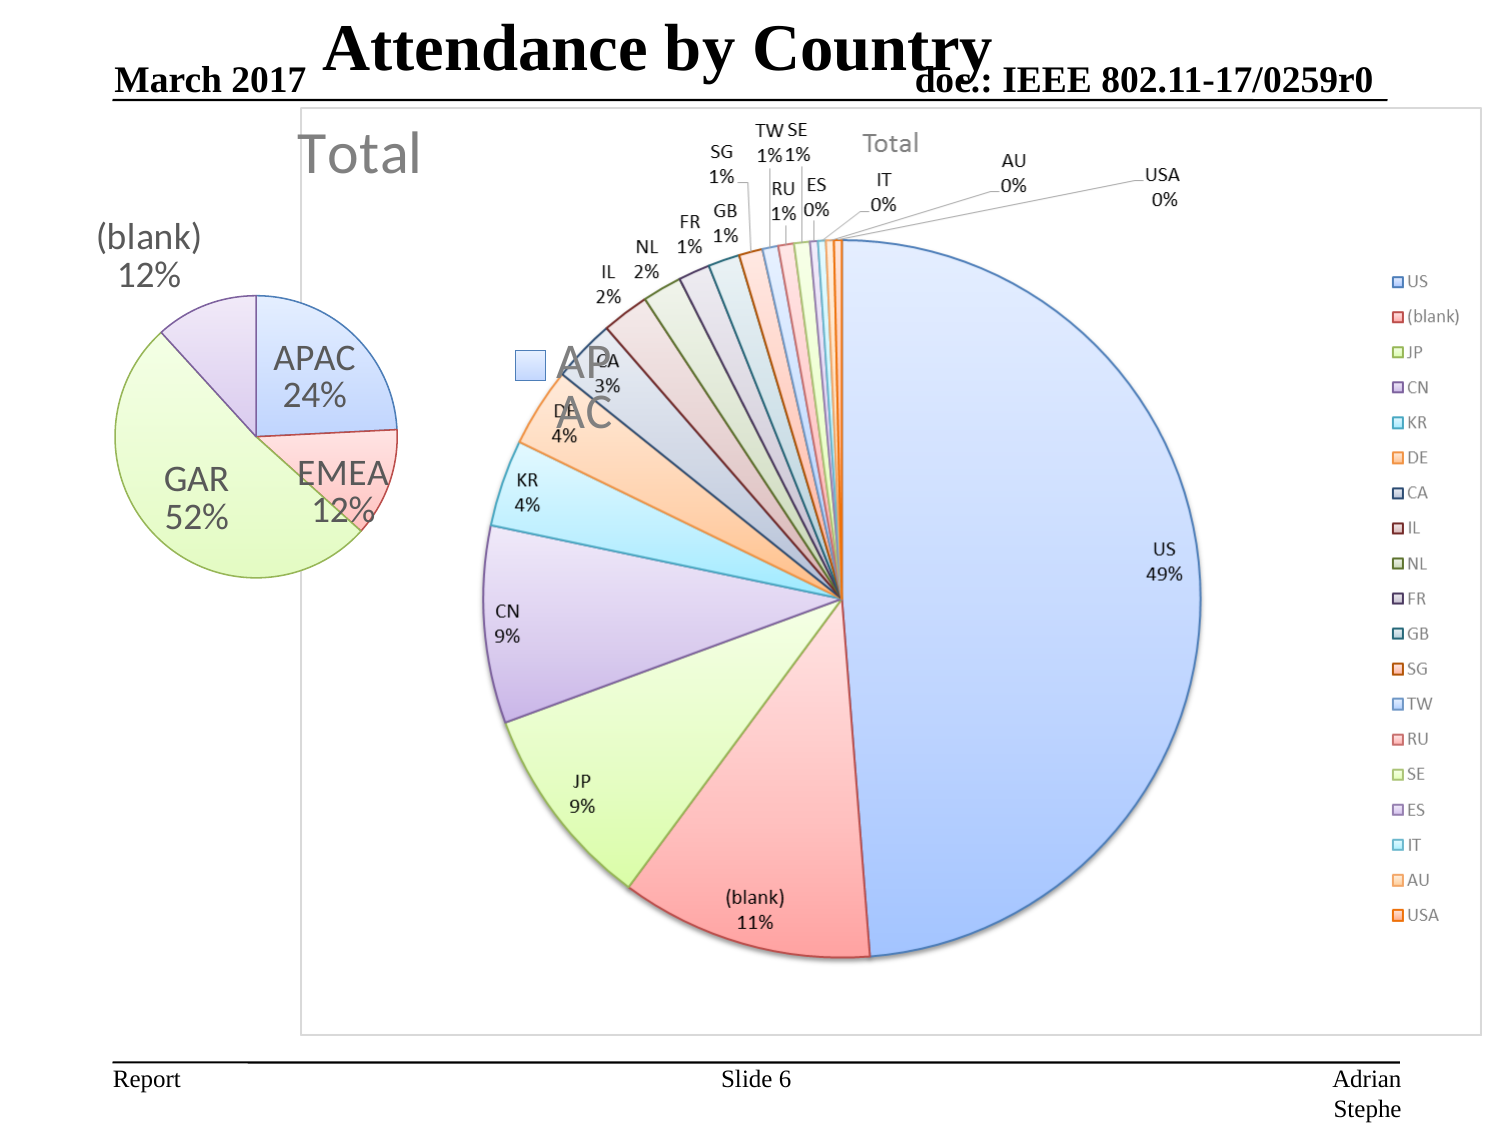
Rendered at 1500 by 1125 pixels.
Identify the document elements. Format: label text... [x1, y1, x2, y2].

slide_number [114, 54, 374, 90]
footer Adrian Stephens, Intel Corporation [1324, 1061, 1402, 1093]
picture [299, 107, 1482, 1036]
title Attendance by Country [114, 0, 1202, 88]
slide_number Slide 6 [711, 1061, 801, 1093]
chart [9, 91, 712, 644]
